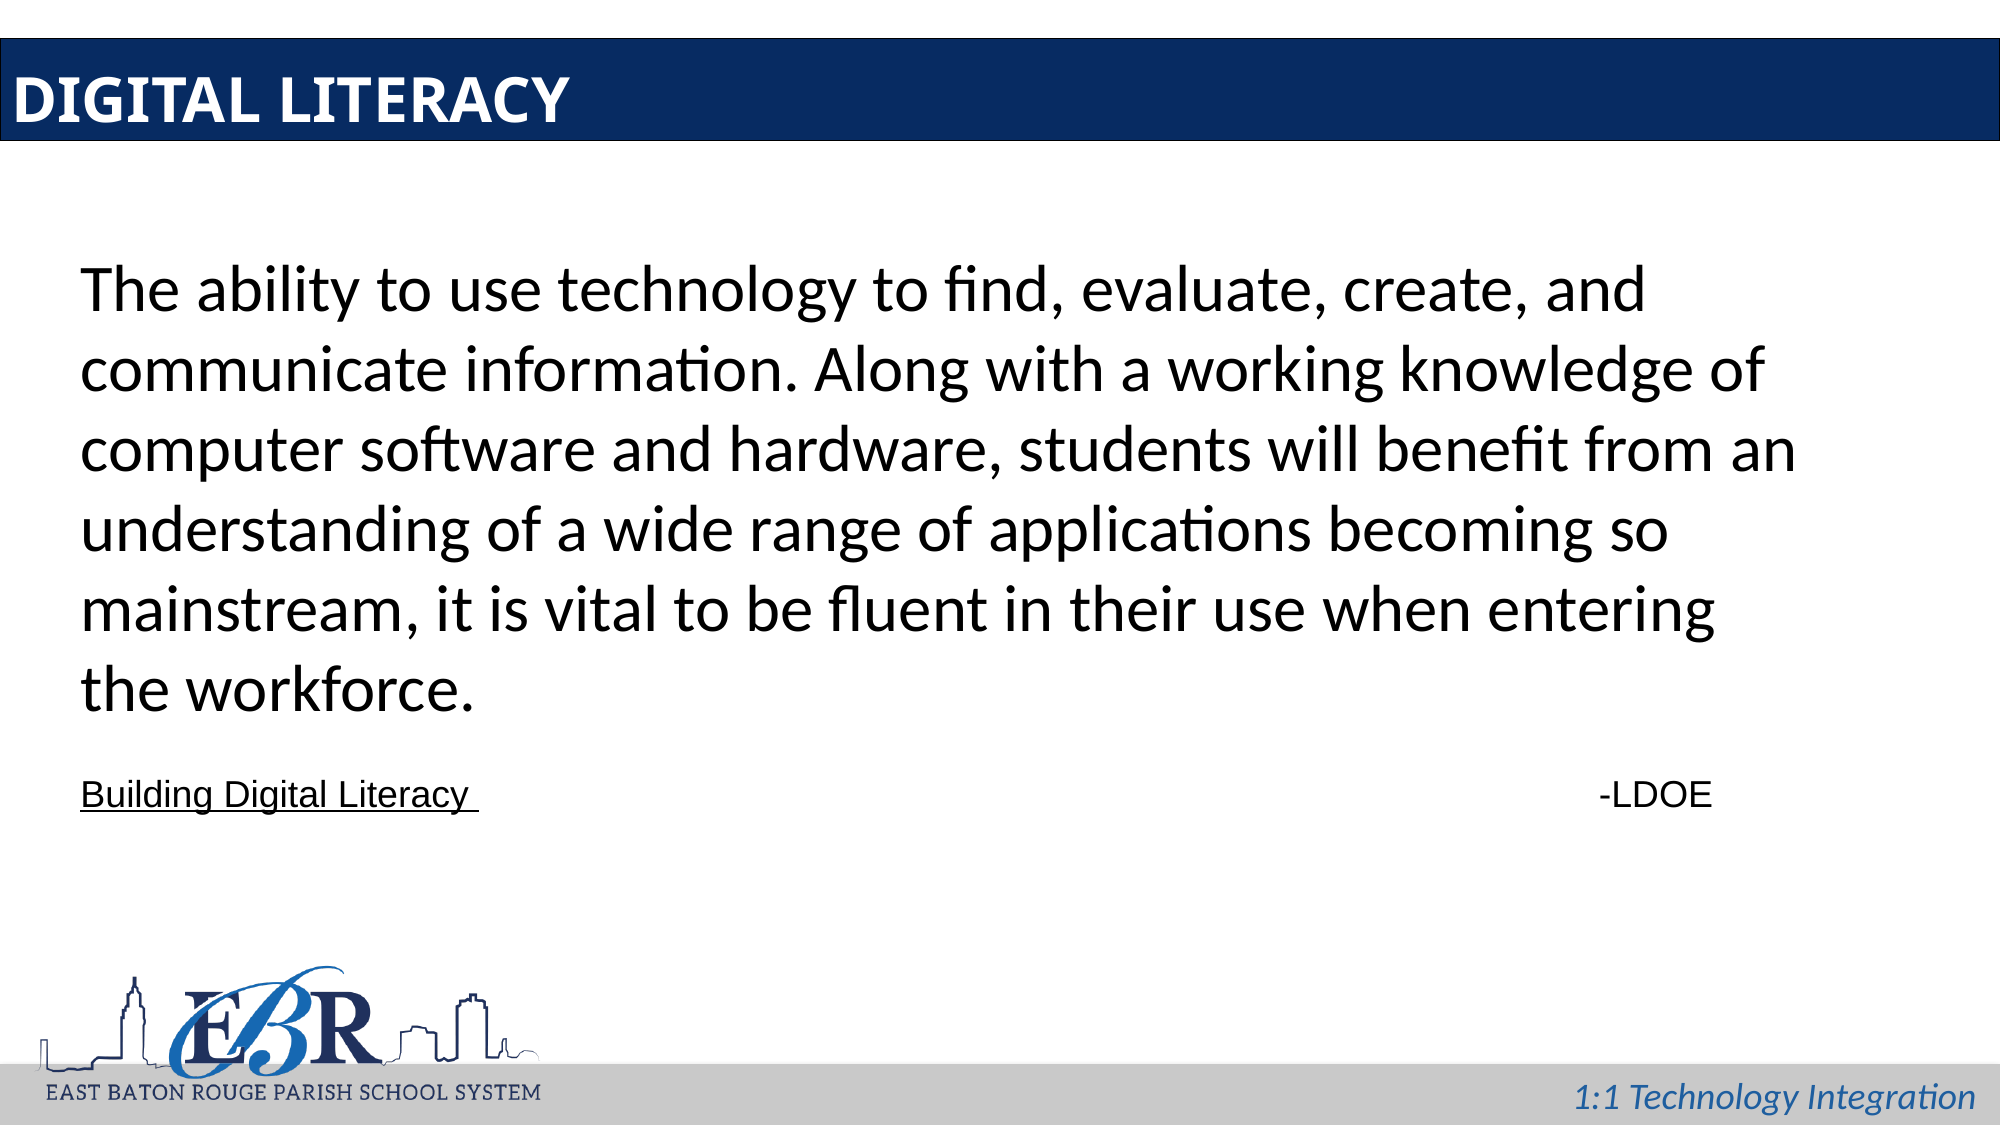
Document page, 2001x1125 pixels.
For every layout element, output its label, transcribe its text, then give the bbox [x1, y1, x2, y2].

text_box The ability to use technology to find, evaluate, create, and communicate information. Along with a working knowledge of computer software and hardware, students will benefit from an understanding of a wide range of applications becoming so mainstream, it is vital to be fluent in their use when entering the workforce. Building Digital Literacy -LDOE [65, 237, 1819, 829]
text_box 1:1 Technology Integration [0, 1064, 2000, 1125]
table_header DIGITAL LITERACY [1, 39, 1999, 140]
picture [20, 949, 549, 1112]
